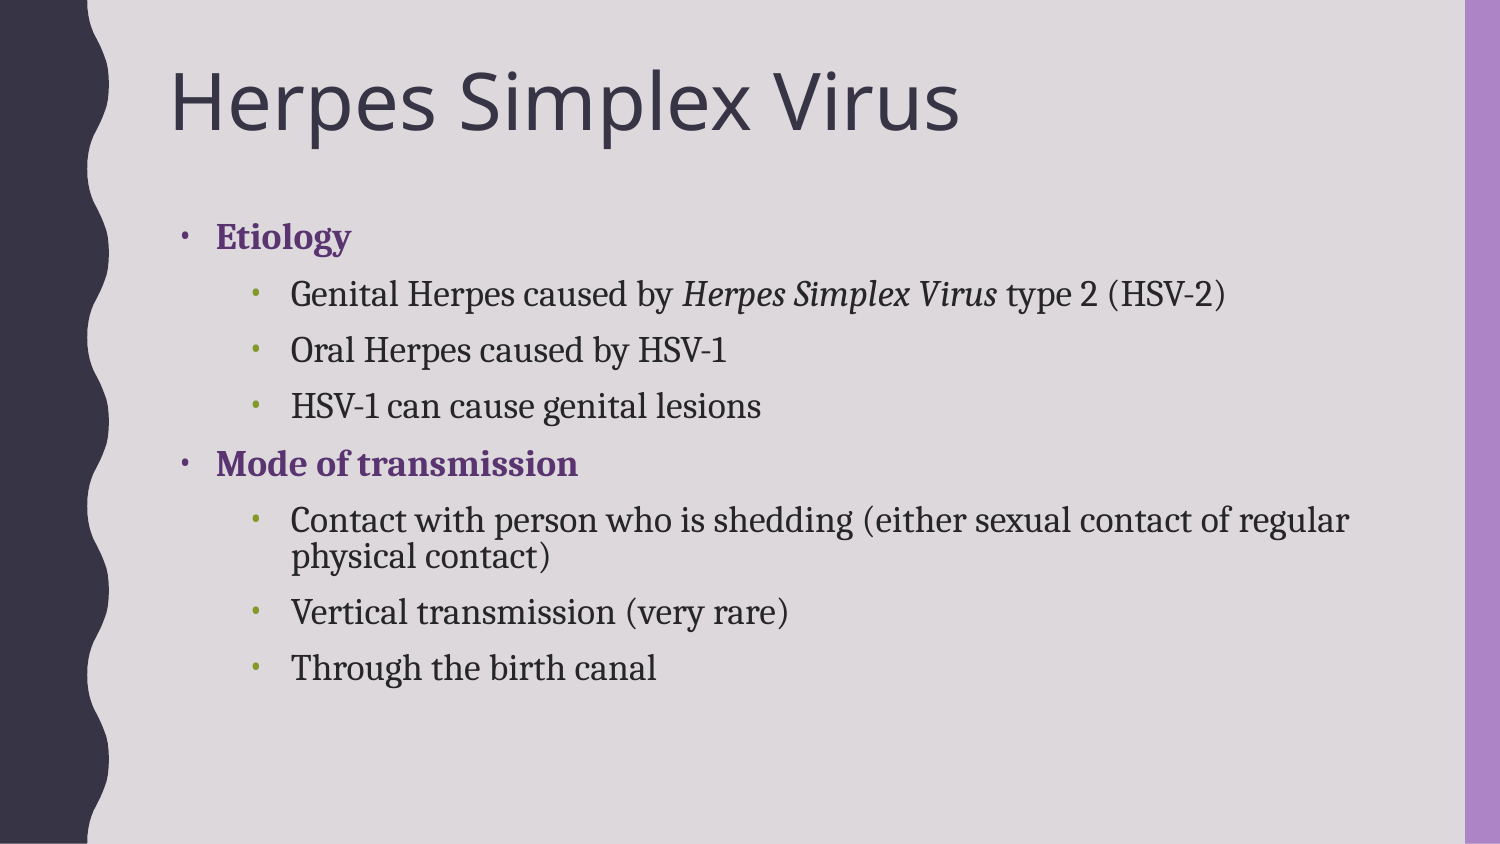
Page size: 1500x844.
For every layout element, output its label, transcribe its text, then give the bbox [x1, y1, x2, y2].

title Herpes Simplex Virus [154, 47, 1407, 206]
list Etiology Genital Herpes caused by Herpes Simplex Virus type 2 (HSV-2) Oral Herpes caused by HSV-1 HSV-1 can cause genital lesions Mode of transmission Contact with person who is shedding (either sexual contact of regular physical contact) Vertical transmission (very rare) Through the birth canal [154, 206, 1407, 789]
